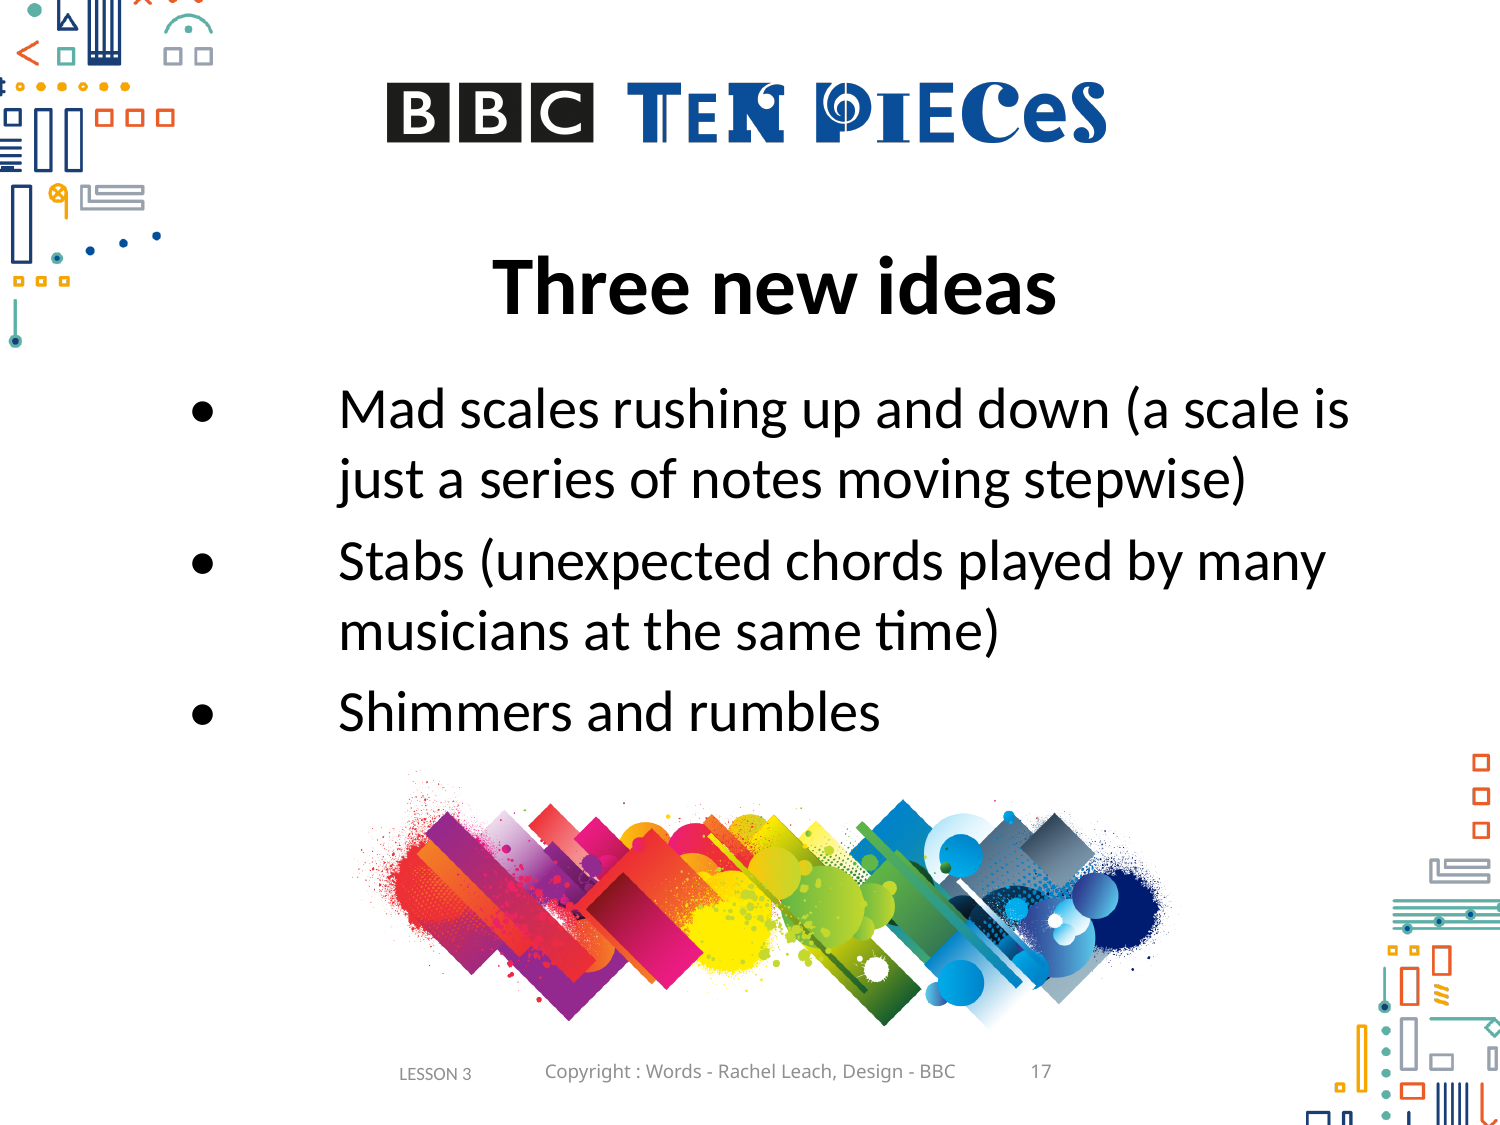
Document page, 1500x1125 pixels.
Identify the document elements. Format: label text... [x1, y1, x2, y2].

text_box Three new ideas [200, 204, 1351, 359]
slide_number 17 [1015, 1042, 1327, 1103]
text_box • Mad scales rushing up and down (a scale is just a series of notes moving stepwise) • Stabs (unexpected chords played by many musicians at the same time) • Shimmers and rumbles [173, 363, 1378, 992]
slide_number LESSON 3 [176, 1042, 487, 1103]
footer Copyright : Words - Rachel Leach, Design - BBC [512, 1046, 988, 1103]
picture [387, 82, 1106, 143]
picture [341, 763, 1194, 1039]
